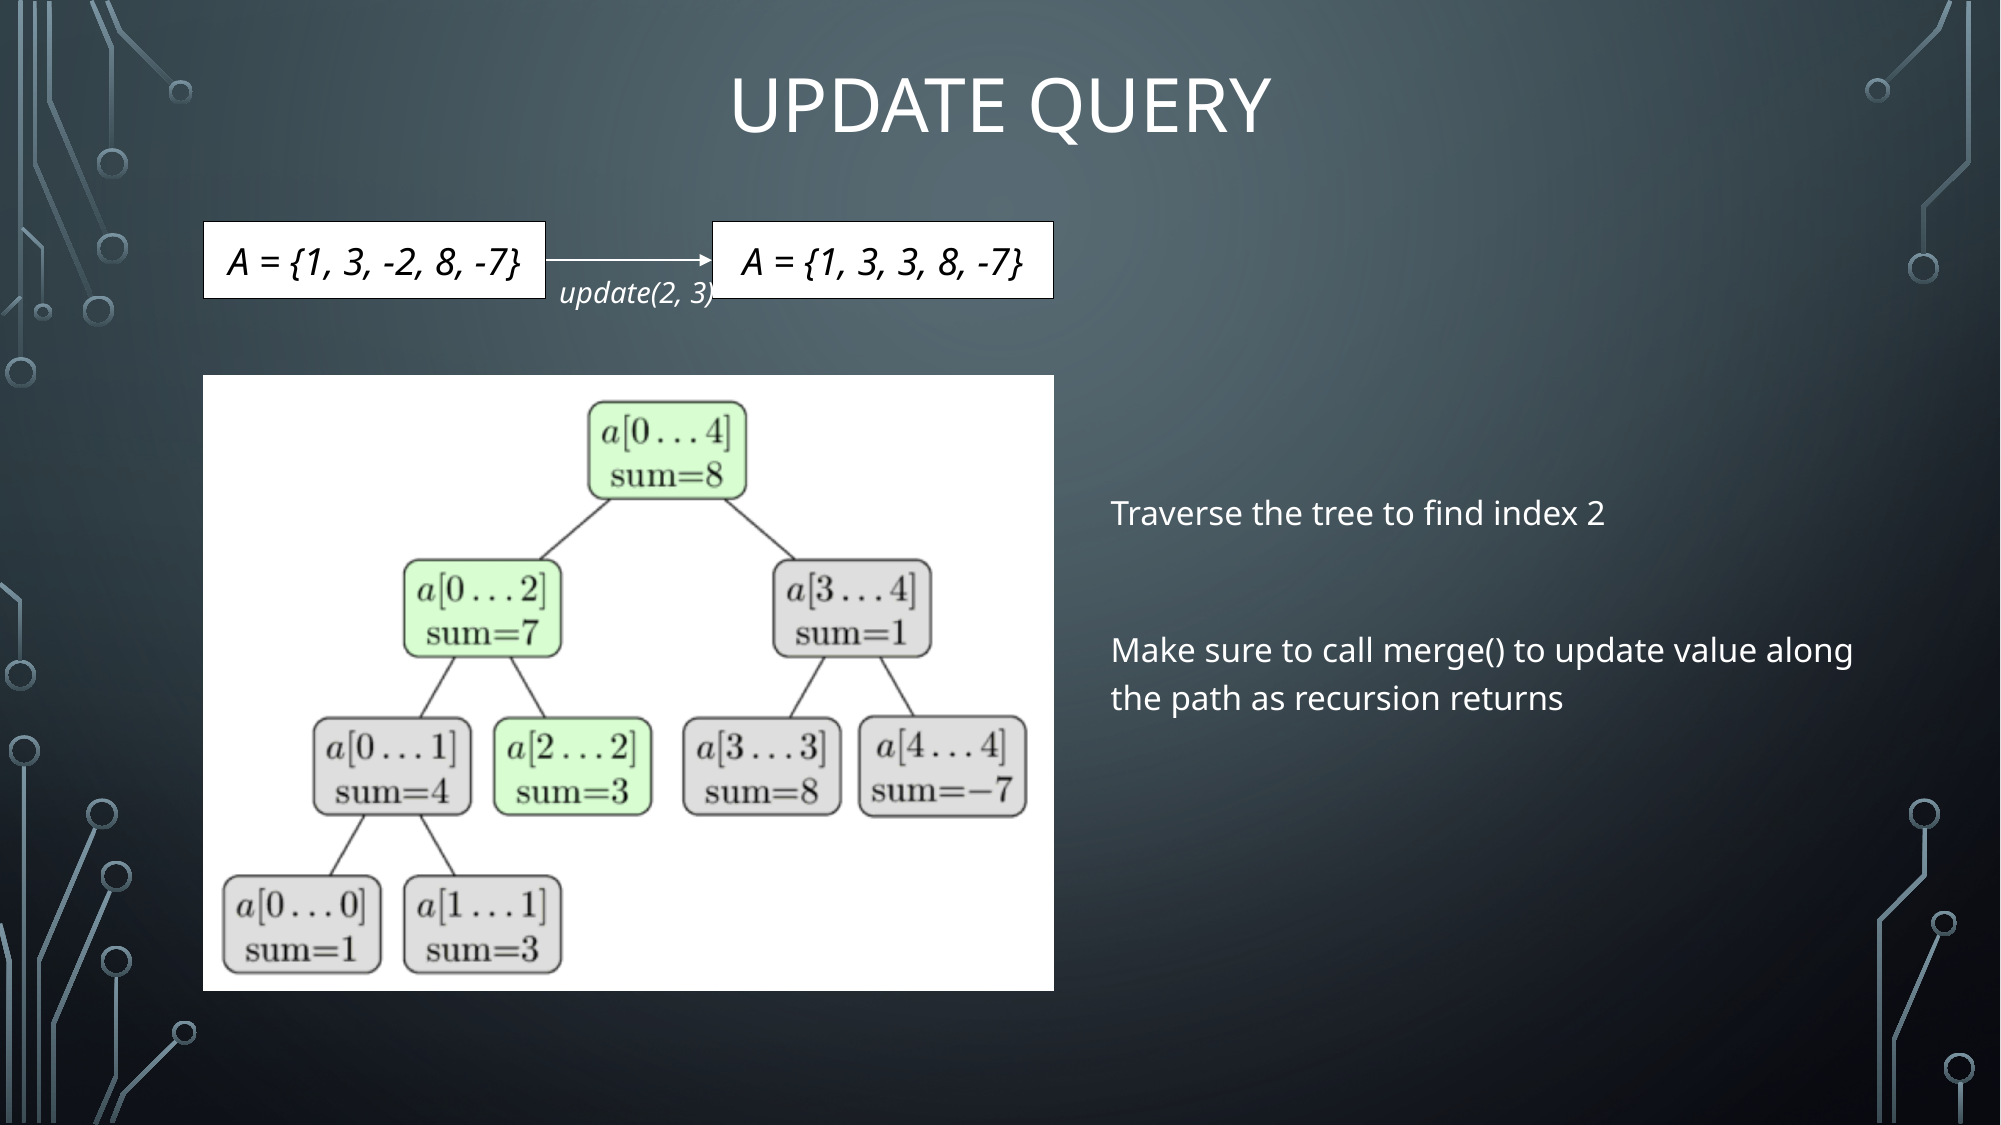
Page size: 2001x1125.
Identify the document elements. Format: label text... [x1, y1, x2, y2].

title Update Query [187, 37, 1813, 179]
text_box A = {1, 3, -2, 8, -7} [203, 221, 546, 299]
picture [203, 375, 1055, 991]
text_box A = {1, 3, 3, 8, -7} [712, 221, 1054, 299]
text_box update(2, 3) [544, 259, 740, 324]
text_box Traverse the tree to find index 2 Make sure to call merge() to update value along the path as recursion returns [1095, 476, 1930, 733]
